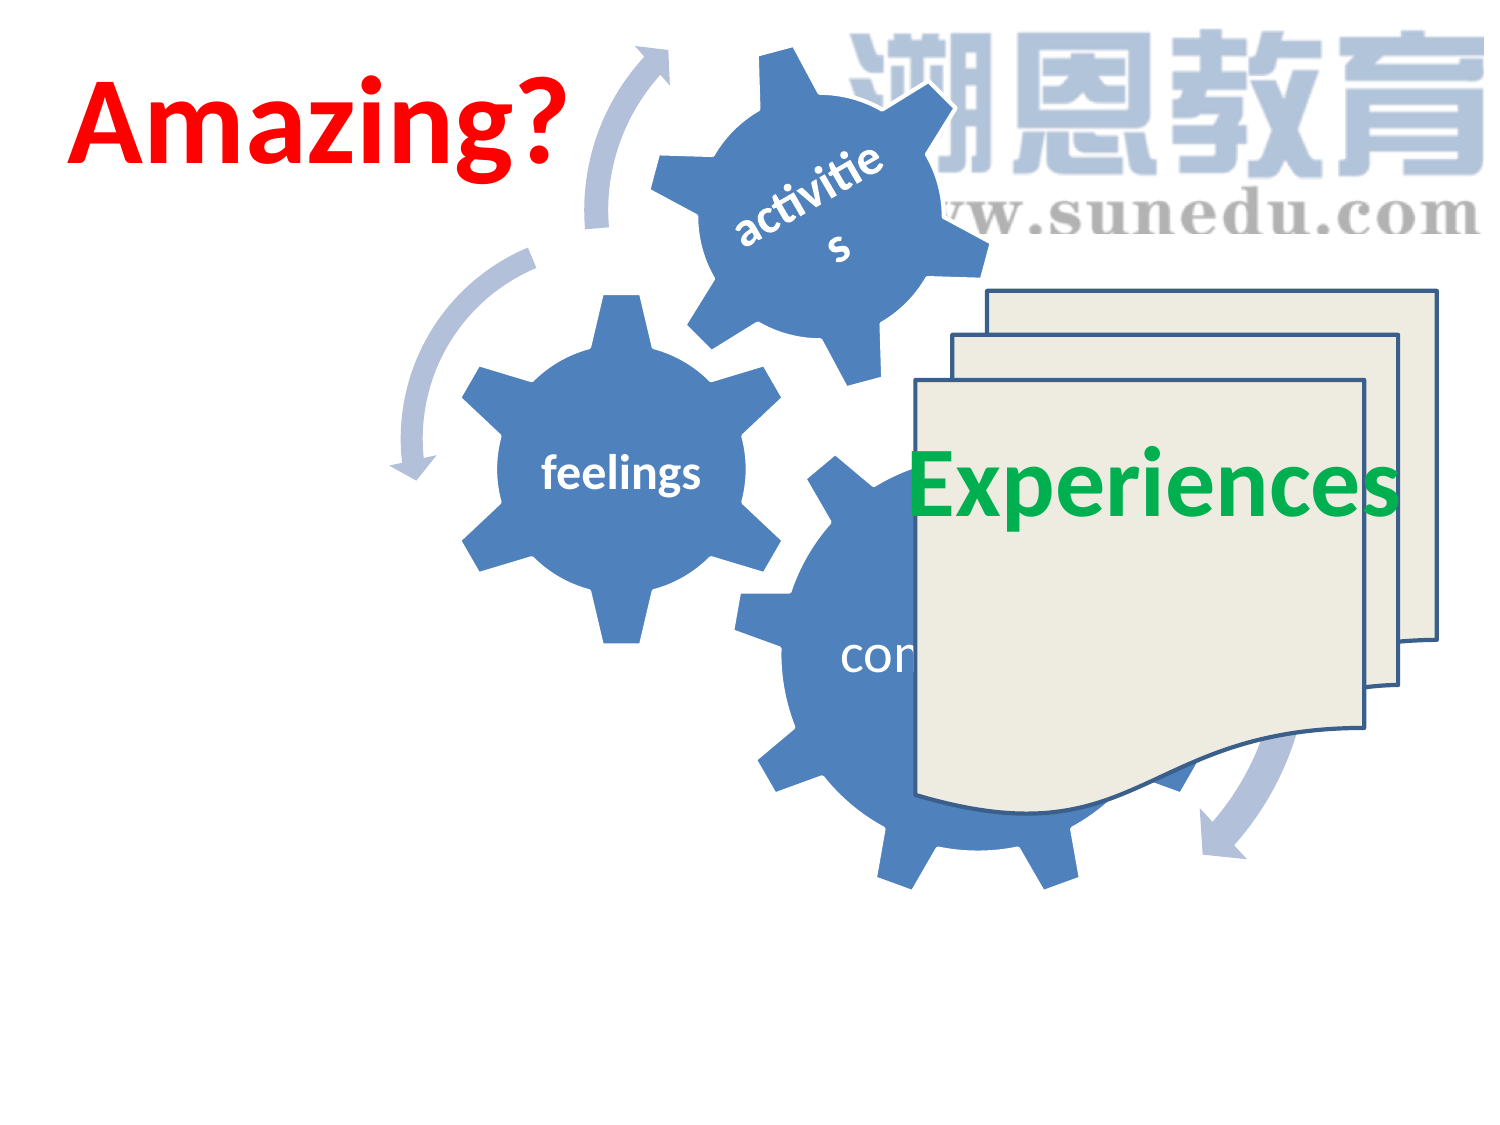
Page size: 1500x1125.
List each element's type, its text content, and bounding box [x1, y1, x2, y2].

picture [846, 27, 1484, 234]
text_box [1227, 288, 1439, 408]
text_box [1227, 544, 1439, 752]
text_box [0, 160, 1226, 1064]
text_box Amazing? [53, 30, 615, 159]
text_box Experiences [1227, 408, 1439, 544]
